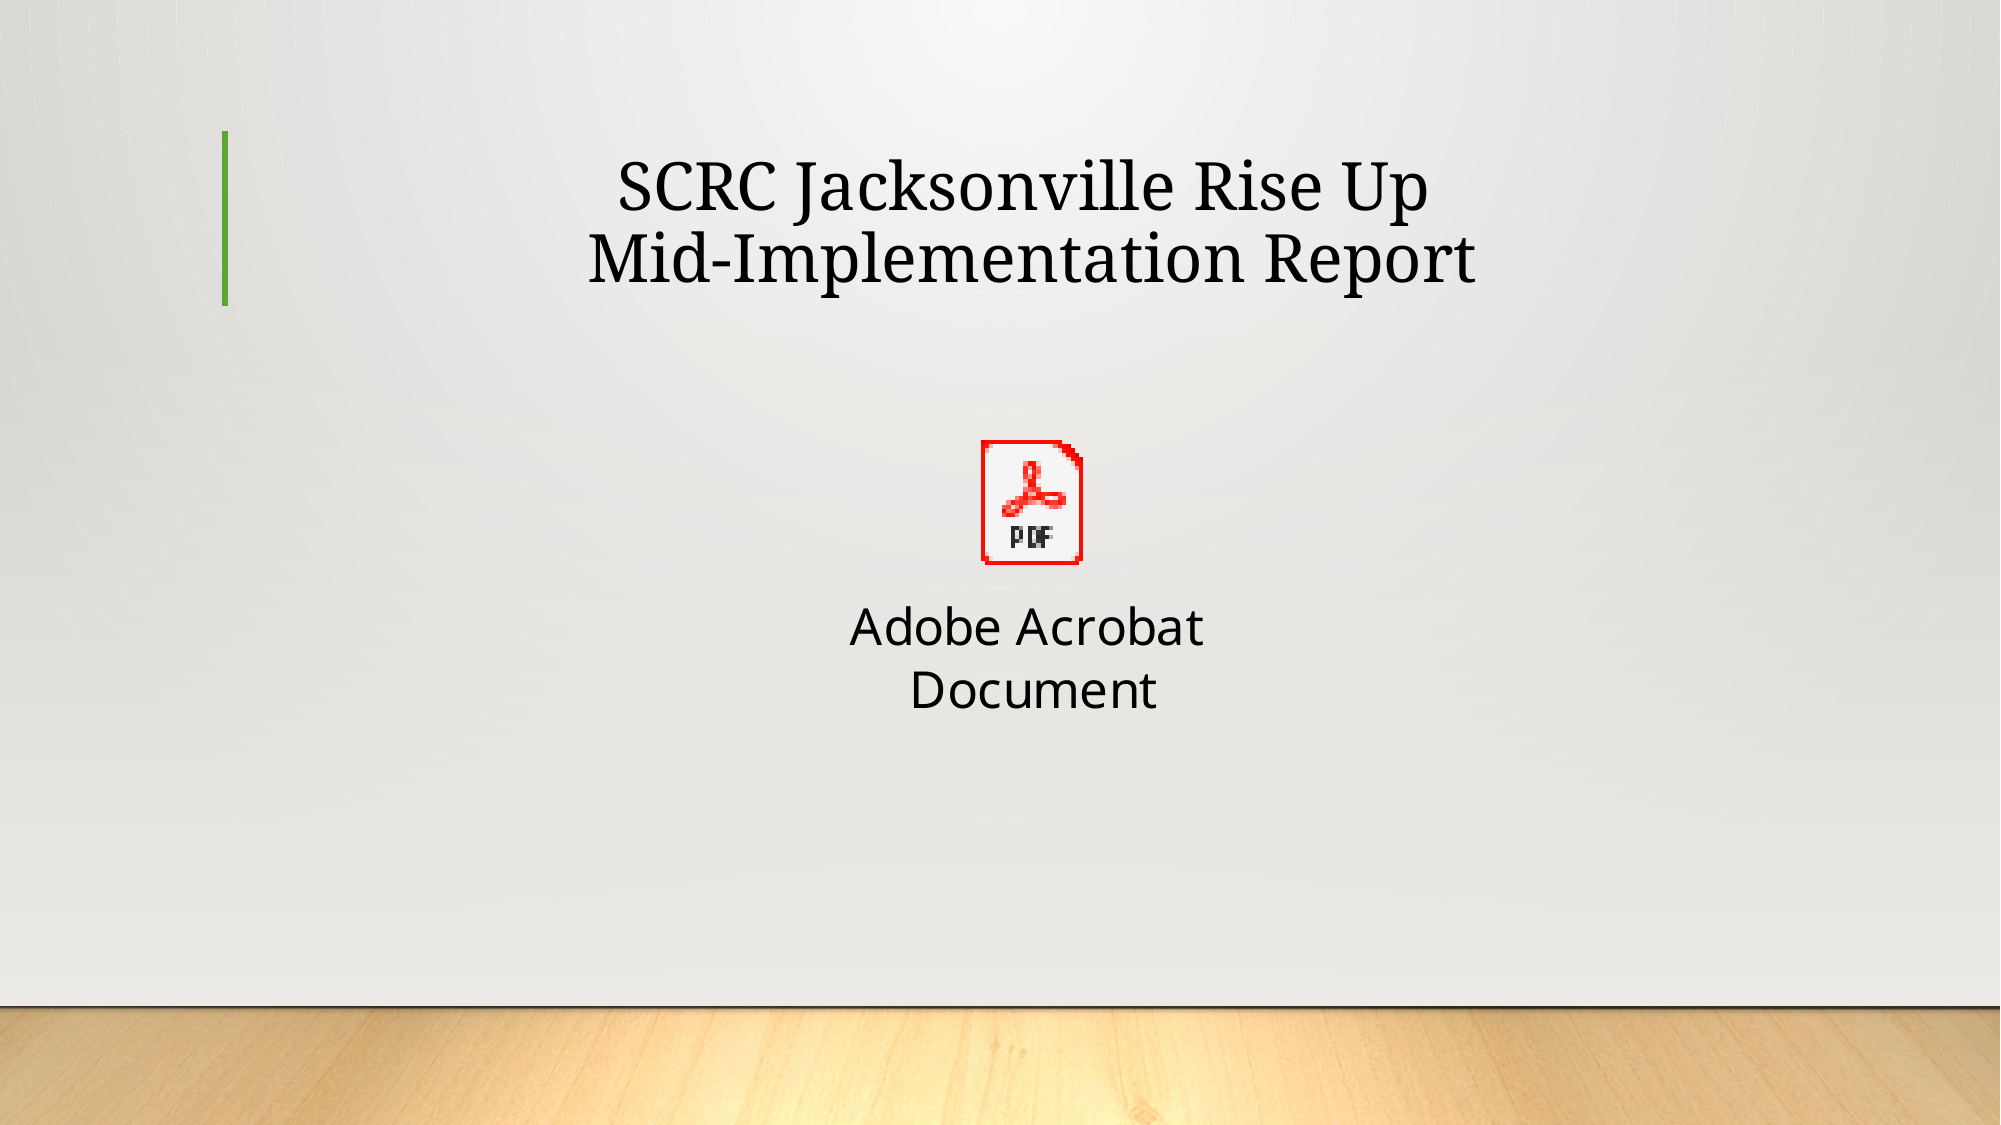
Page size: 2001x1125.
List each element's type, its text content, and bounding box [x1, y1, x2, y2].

picture [0, 1006, 2000, 1125]
title SCRC Jacksonville Rise Up Mid-Implementation Report [251, 131, 1814, 305]
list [827, 436, 1238, 783]
